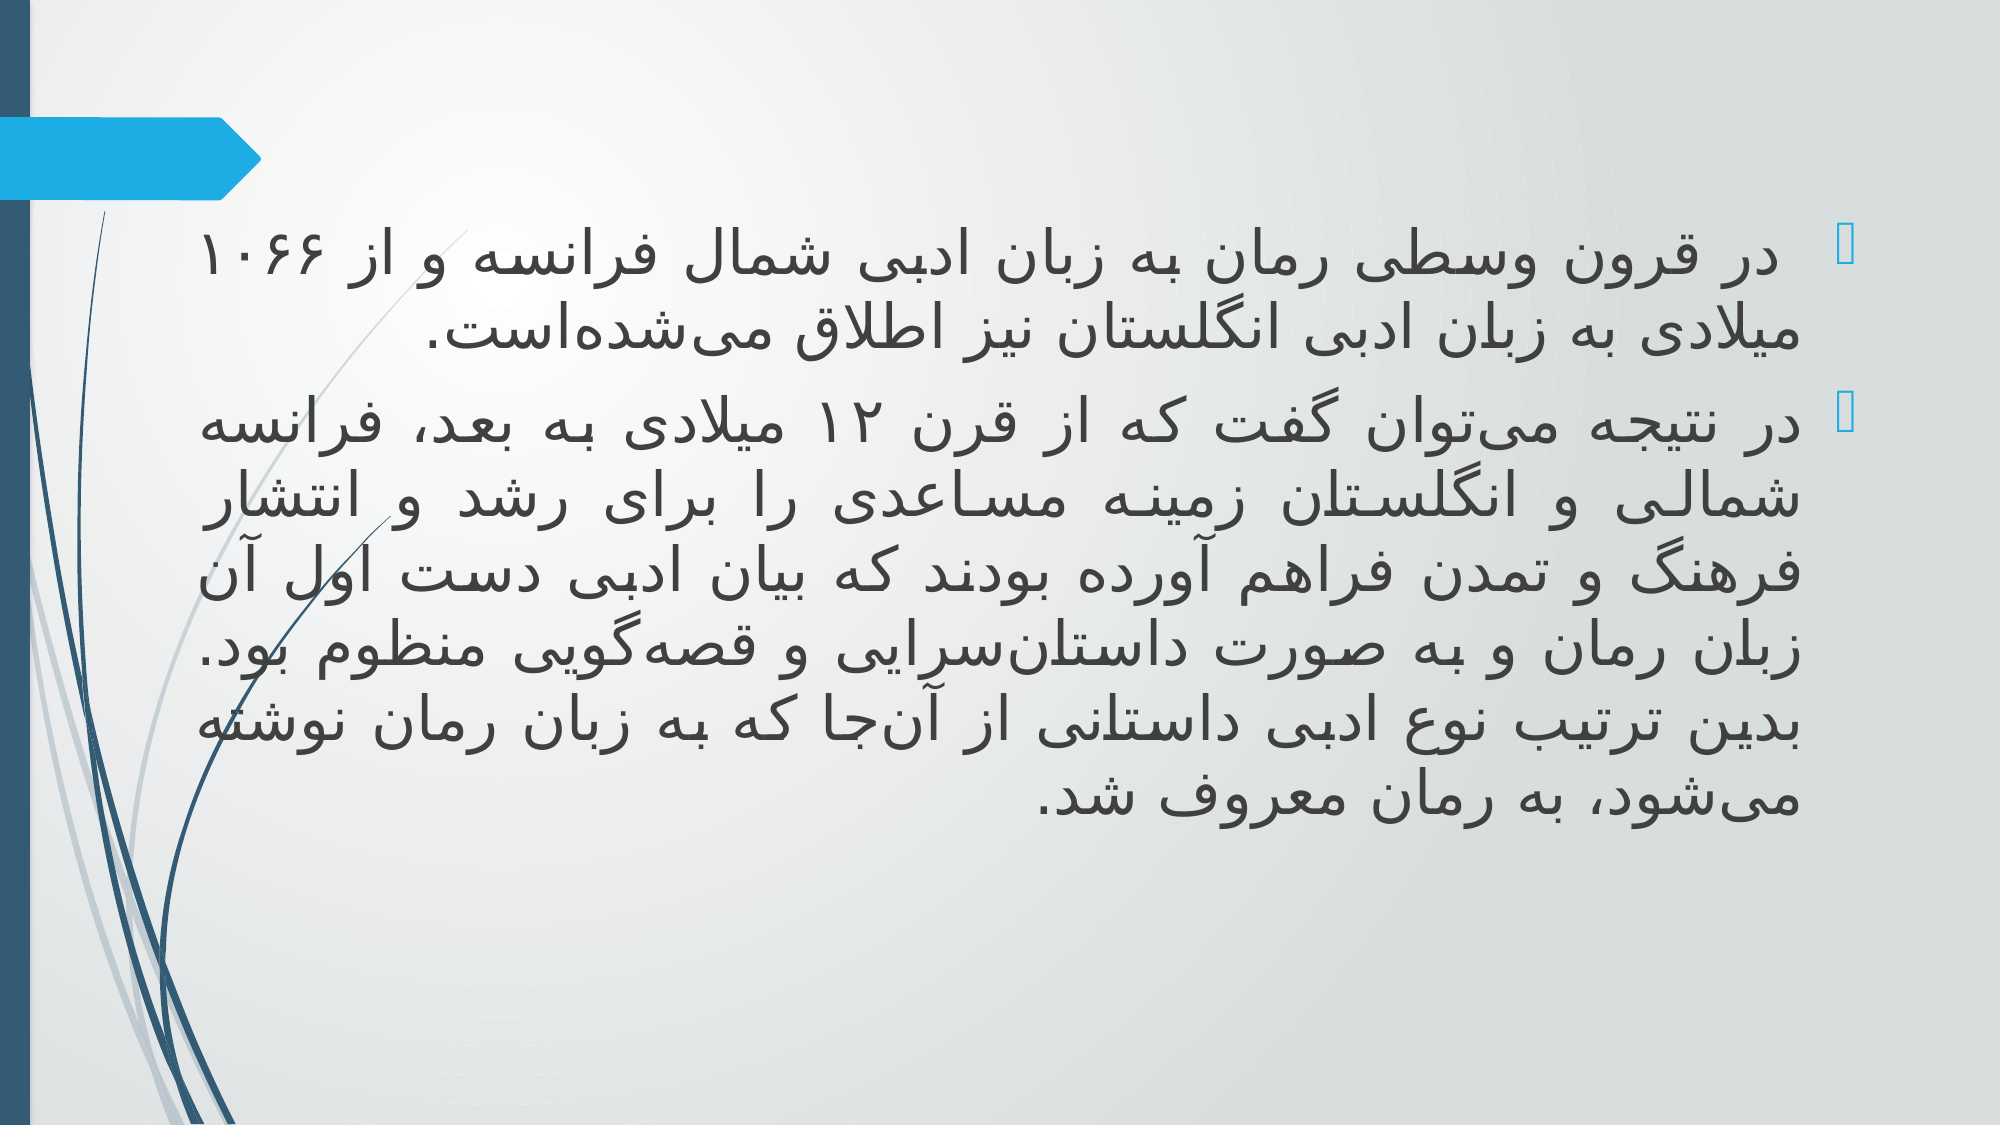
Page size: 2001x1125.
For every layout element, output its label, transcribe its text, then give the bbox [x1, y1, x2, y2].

list در قرون وسطی رمان به زبان ادبی شمال فرانسه و از ۱۰۶۶ میلادی به زبان ادبی انگلستان نیز اطلاق می‌شده‌است. در نتیجه می‌توان گفت که از قرن ۱۲ میلادی به بعد، فرانسه شمالی و انگلستان زمینه مساعدی را برای رشد و انتشار فرهنگ و تمدن فراهم آورده بودند که بیان ادبی دست اول آن زبان رمان و به صورت داستان‌سرایی و قصه‌گویی منظوم بود. بدین ترتیب نوع ادبی داستانی از آن‌جا که به زبان رمان نوشته می‌شود، به رمان معروف شد. [177, 204, 1872, 937]
